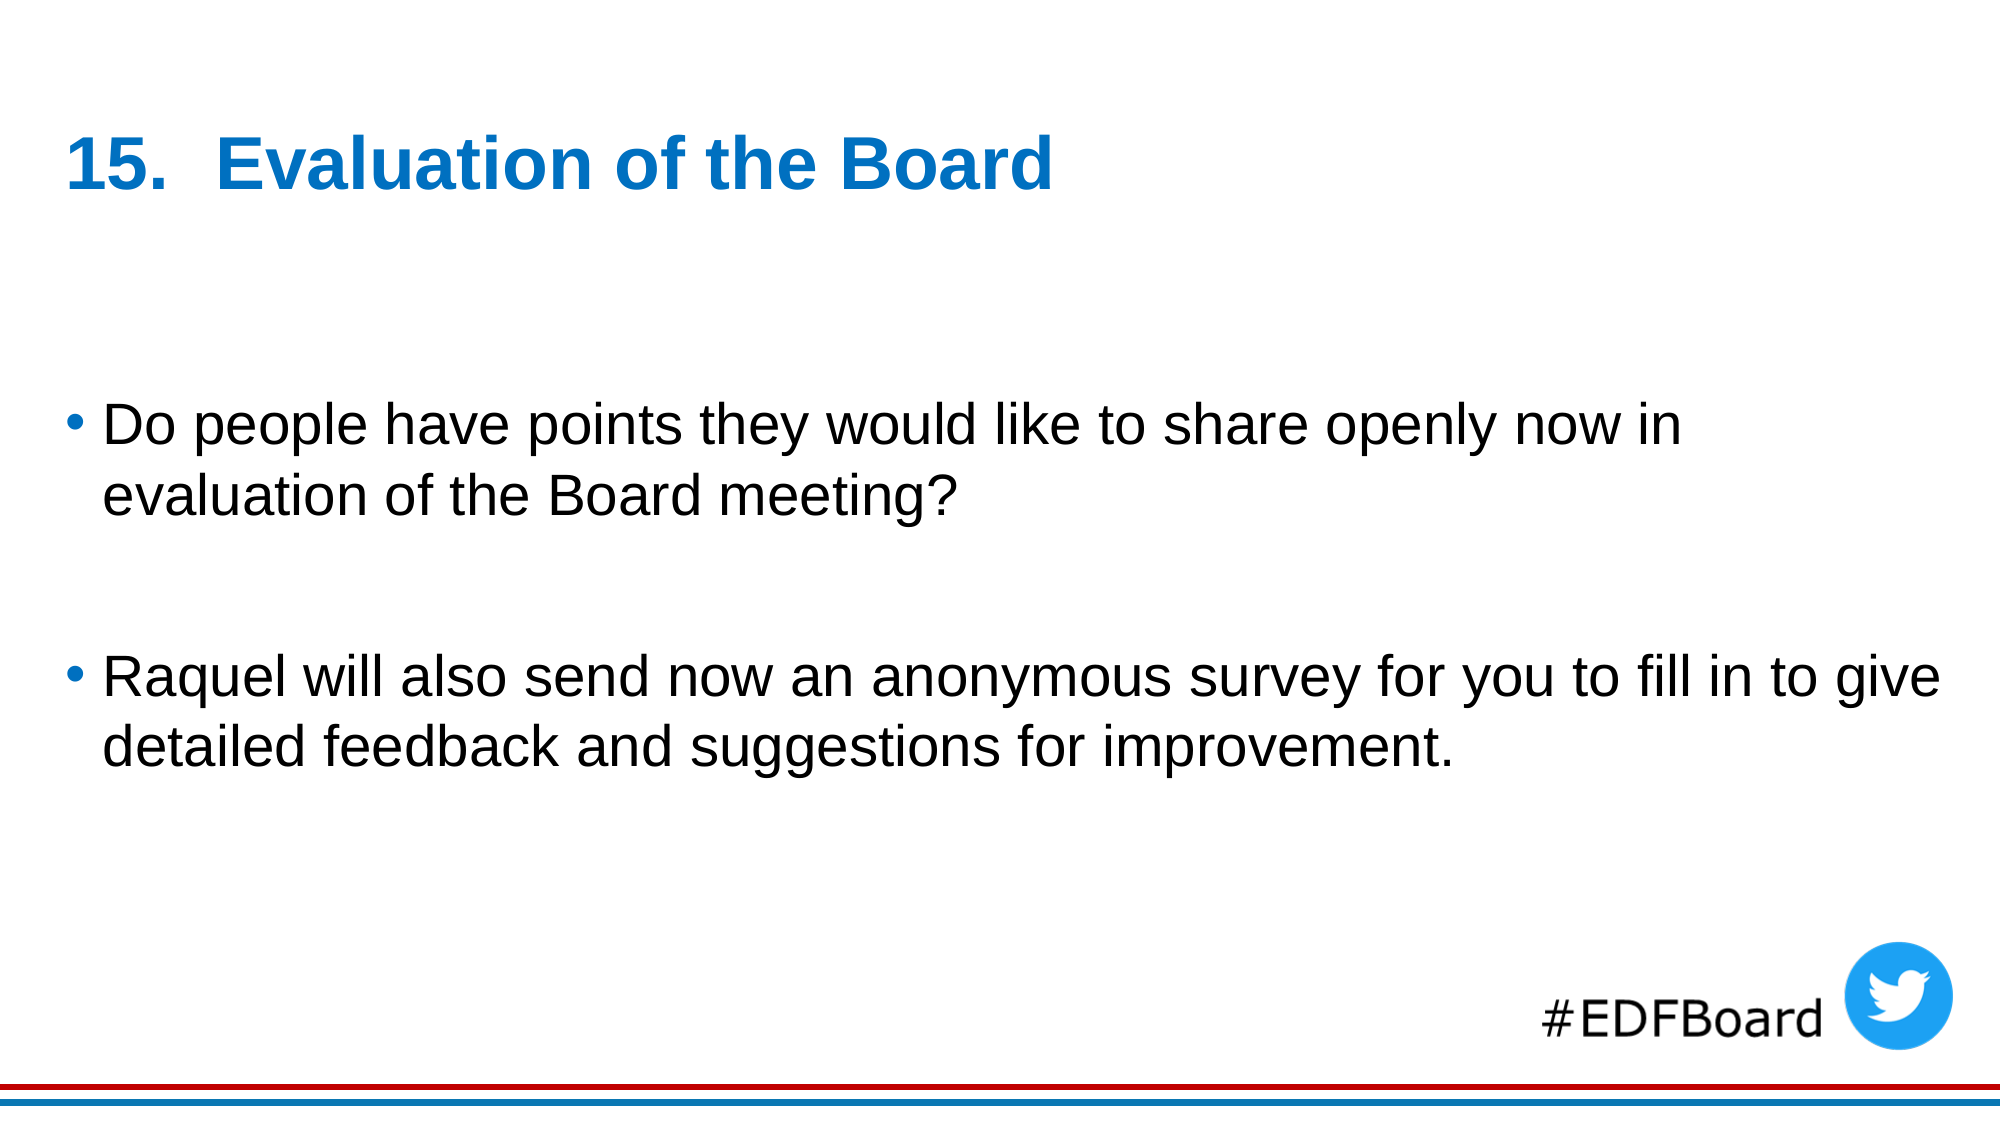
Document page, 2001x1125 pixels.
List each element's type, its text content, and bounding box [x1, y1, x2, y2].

title 15. Evaluation of the Board [50, 51, 1776, 269]
list Do people have points they would like to share openly now in evaluation of the Board meeting? Raquel will also send now an anonymous survey for you to fill in to give detailed feedback and suggestions for improvement. [50, 298, 1968, 1013]
picture [1507, 927, 1968, 1084]
